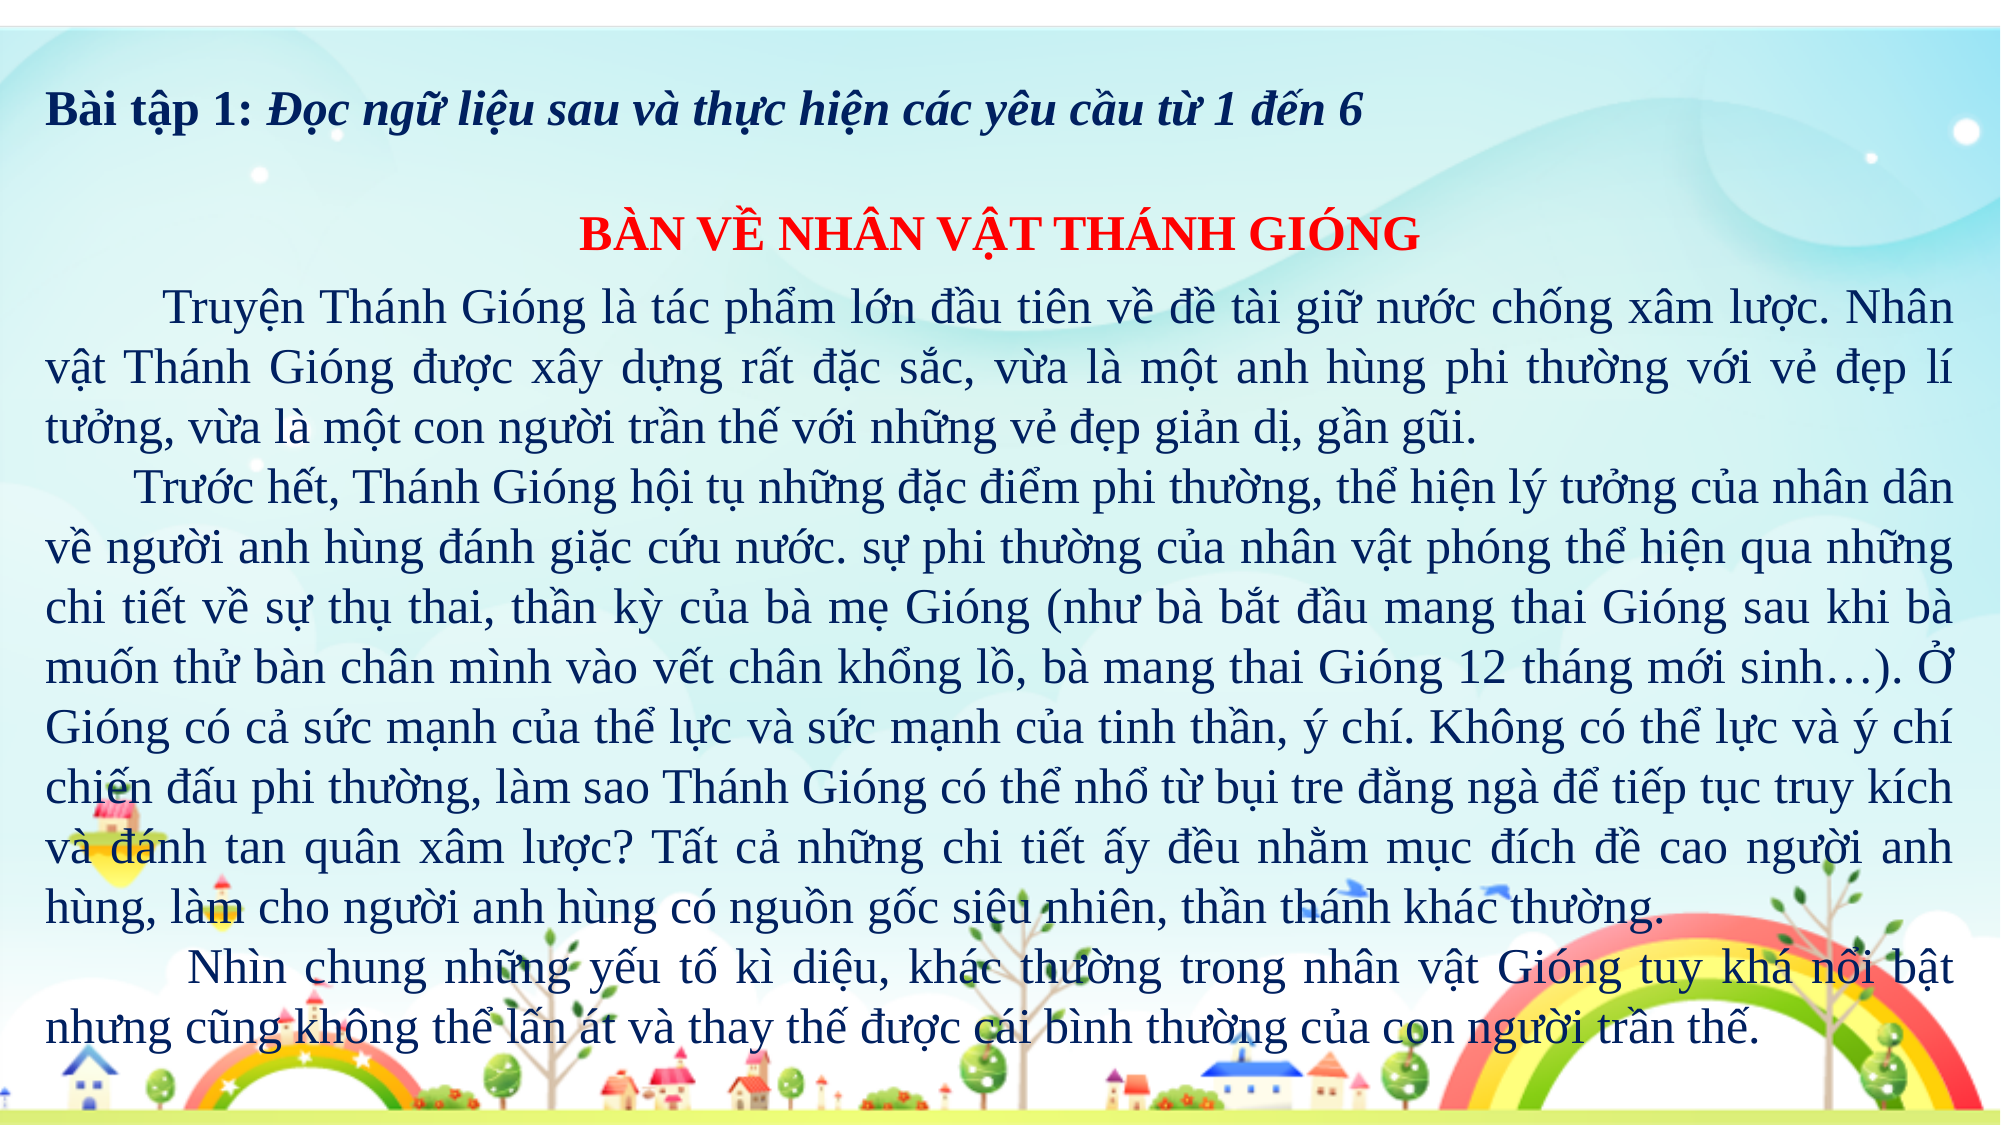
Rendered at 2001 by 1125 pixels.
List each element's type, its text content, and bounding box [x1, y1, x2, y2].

text_box BÀN VỀ NHÂN VẬT THÁNH GIÓNG Truyện Thánh Gióng là tác phẩm lớn đầu tiên về đề tài giữ nước chống xâm lược. Nhân vật Thánh Gióng được xây dựng rất đặc sắc, vừa là một anh hùng phi thường với vẻ đẹp lí tưởng, vừa là một con người trần thế với những vẻ đẹp giản dị, gần gũi. Trước hết, Thánh Gióng hội tụ những đặc điểm phi thường, thể hiện lý tưởng của nhân dân về người anh hùng đánh giặc cứu nước. sự phi thường của nhân vật phóng thể hiện qua những chi tiết về sự thụ thai, thần kỳ của bà mẹ Gióng (như bà bắt đầu mang thai Gióng sau khi bà muốn thử bàn chân mình vào vết chân khổng lồ, bà mang thai Gióng 12 tháng mới sinh…). Ở Gióng có cả sức mạnh của thể lực và sức mạnh của tinh thần, ý chí. Không có thể lực và ý chí chiến đấu phi thường, làm sao Thánh Gióng có thể nhổ từ bụi tre đằng ngà để tiếp tục truy kích và đánh tan quân xâm lược? Tất cả những chi tiết ấy đều nhằm mục đích đề cao người anh hùng, làm cho người anh hùng có nguồn gốc siêu nhiên, thần thánh khác thường. Nhìn chung những yếu tố kì diệu, khác thường trong nhân vật Gióng tuy khá nổi bật nhưng cũng không thể lấn át và thay thế được cái bình thường của con người trần thế. [30, 192, 1971, 1121]
picture [0, 0, 2001, 1125]
text_box Bài tập 1: Đọc ngữ liệu sau và thực hiện các yêu cầu từ 1 đến 6 [30, 67, 2000, 143]
